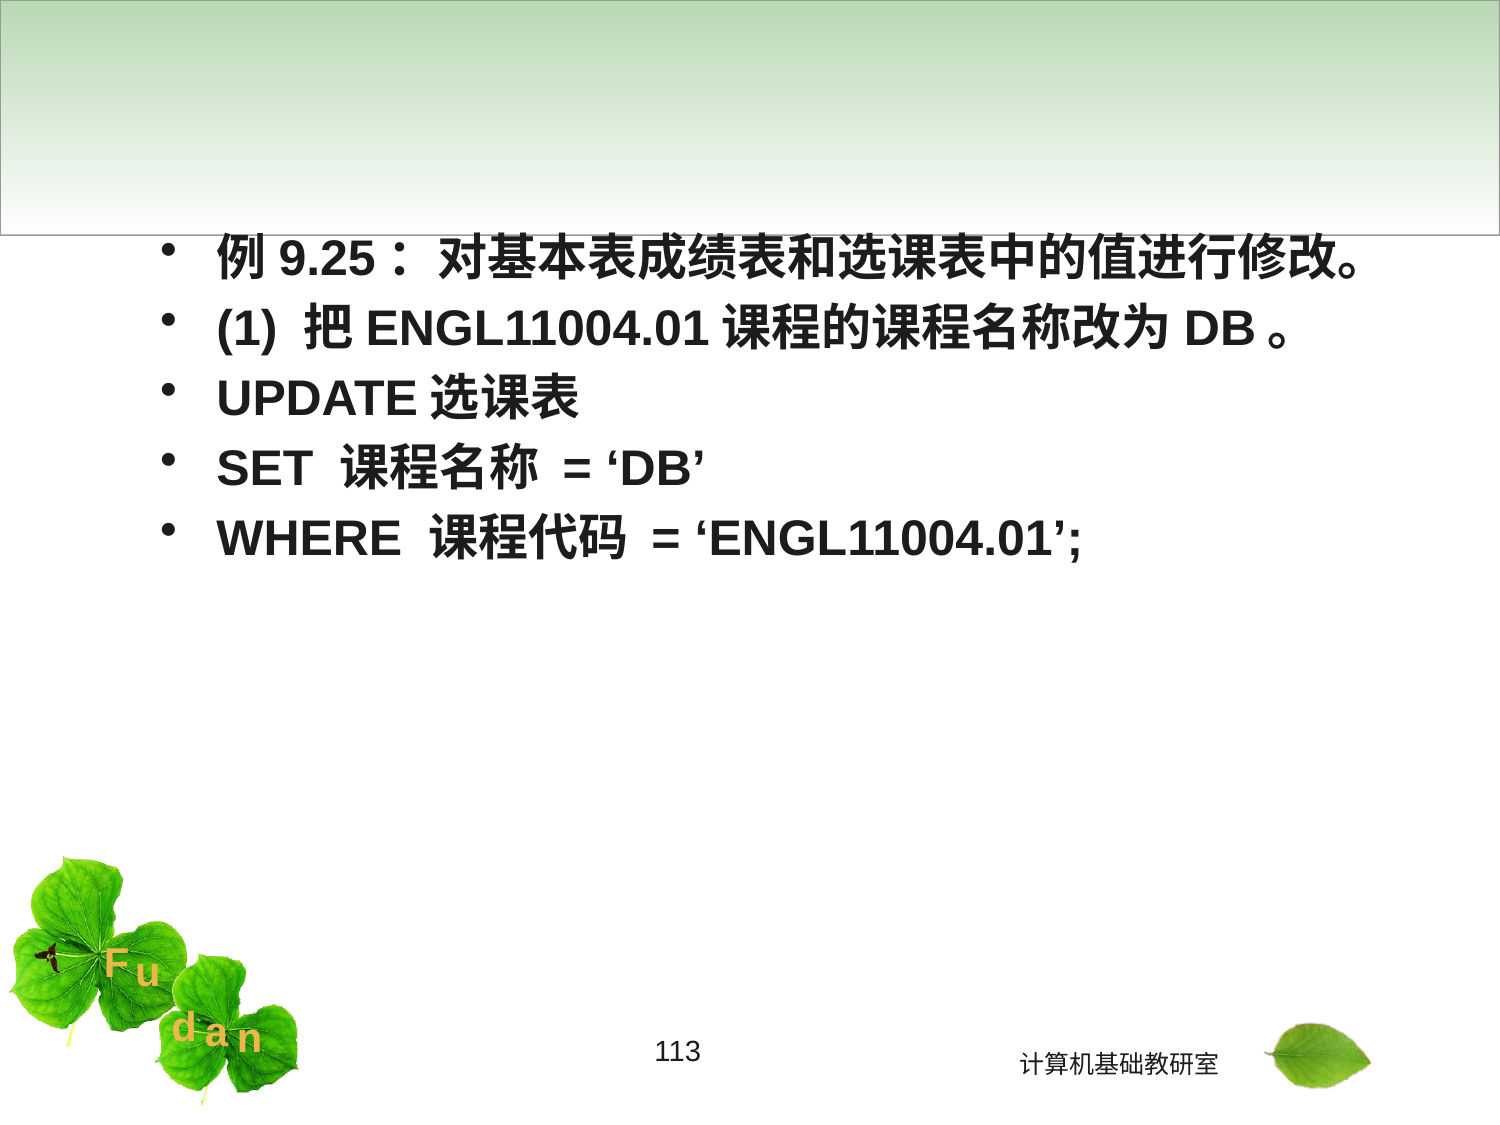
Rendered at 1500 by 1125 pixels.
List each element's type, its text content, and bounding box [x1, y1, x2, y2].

list 例9.25：对基本表成绩表和选课表中的值进行修改。 (1) 把ENGL11004.01课程的课程名称改为DB。 UPDATE选课表 SET 课程名称 = ‘DB’ WHERE 课程代码 = ‘ENGL11004.01’; [145, 217, 1425, 920]
picture [1262, 1001, 1374, 1113]
slide_number 113 [502, 1024, 853, 1103]
picture [9, 855, 300, 1106]
